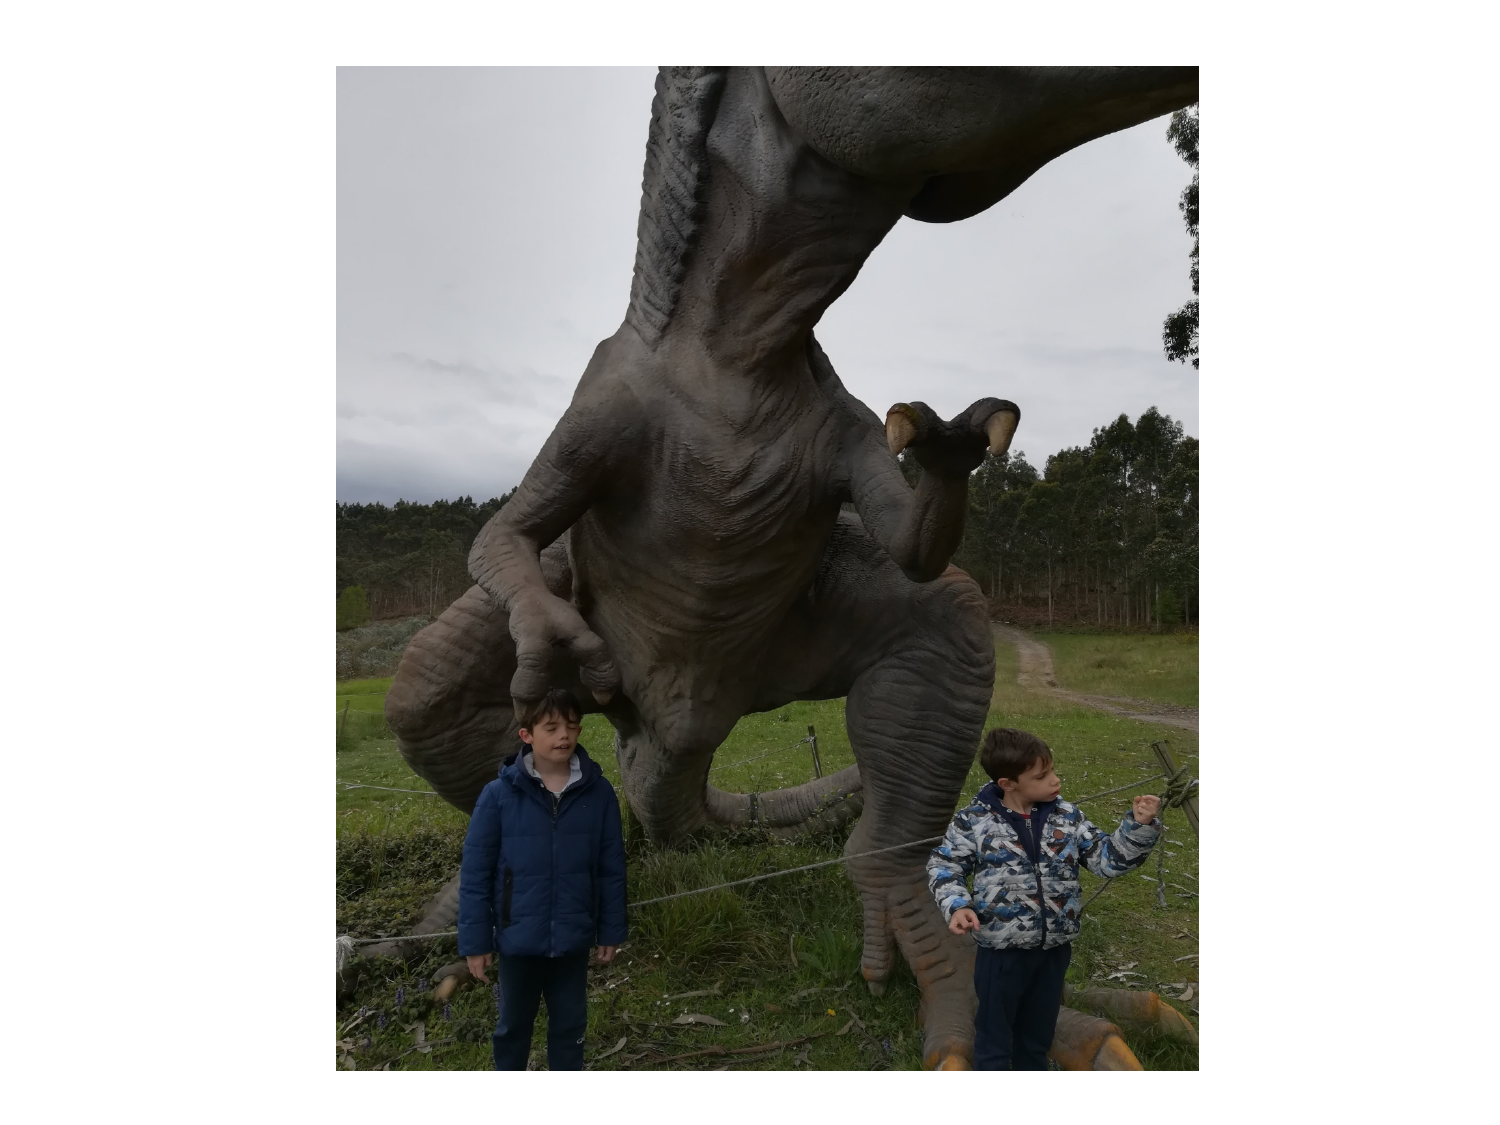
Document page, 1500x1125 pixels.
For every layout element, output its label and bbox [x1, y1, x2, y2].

list [336, 66, 1200, 1071]
